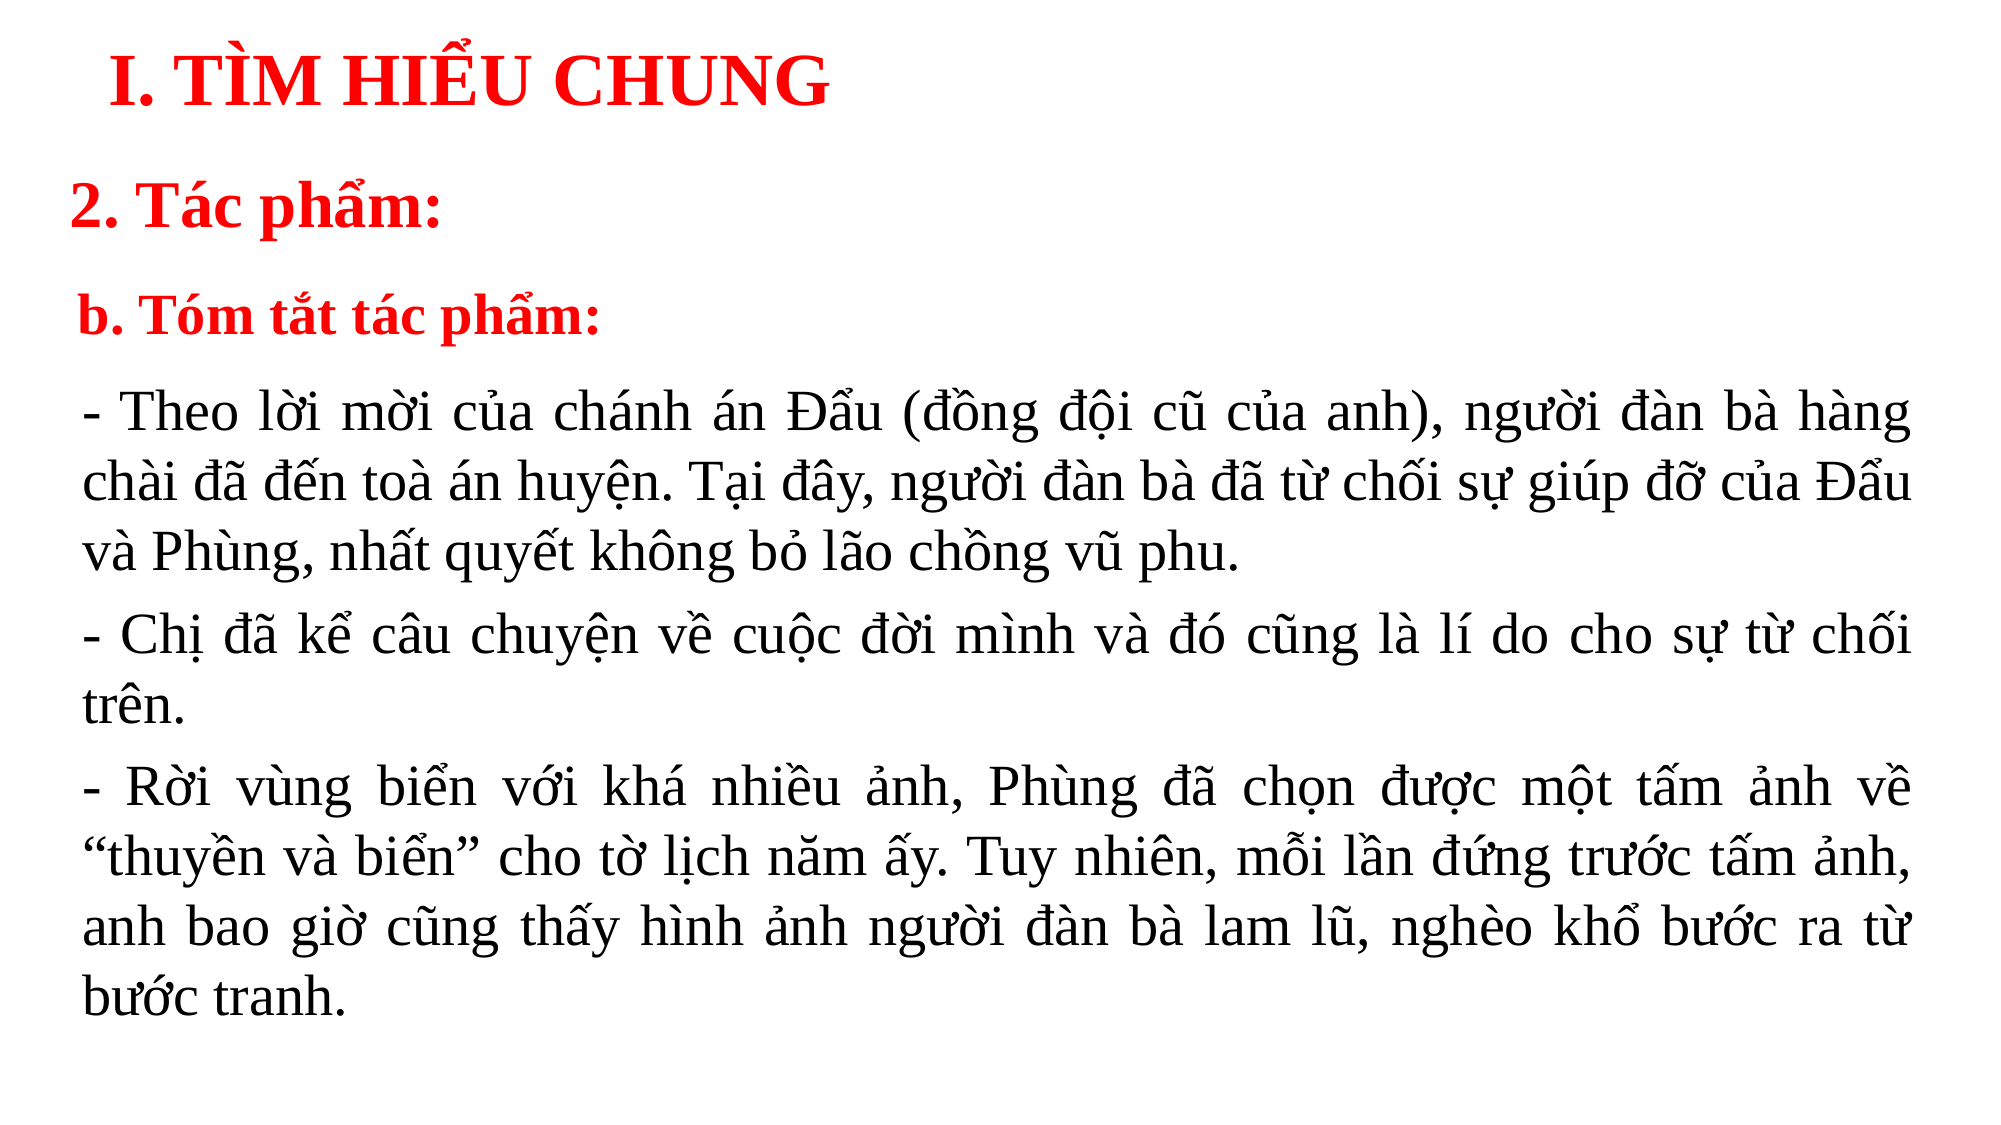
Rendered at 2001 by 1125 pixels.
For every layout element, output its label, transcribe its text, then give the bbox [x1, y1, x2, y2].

text_box 2. Tác phẩm: [55, 150, 1572, 251]
title I. TÌM HIỂU CHUNG [93, 40, 1894, 128]
text_box b. Tóm tắt tác phẩm: [62, 271, 1847, 352]
text_box - Theo lời mời của chánh án Đẩu (đồng đội cũ của anh), người đàn bà hàng chài đã đến toà án huyện. Tại đây, người đàn bà đã từ chối sự giúp đỡ của Đẩu và Phùng, nhất quyết không bỏ lão chồng vũ phu. - Chị đã kể câu chuyện về cuộc đời mình và đó cũng là lí do cho sự từ chối trên. - Rời vùng biển với khá nhiều ảnh, Phùng đã chọn được một tấm ảnh về “thuyền và biển” cho tờ lịch năm ấy. Tuy nhiên, mỗi lần đứng trước tấm ảnh, anh bao giờ cũng thấy hình ảnh người đàn bà lam lũ, nghèo khổ bước ra từ bước tranh. [67, 365, 1928, 1125]
